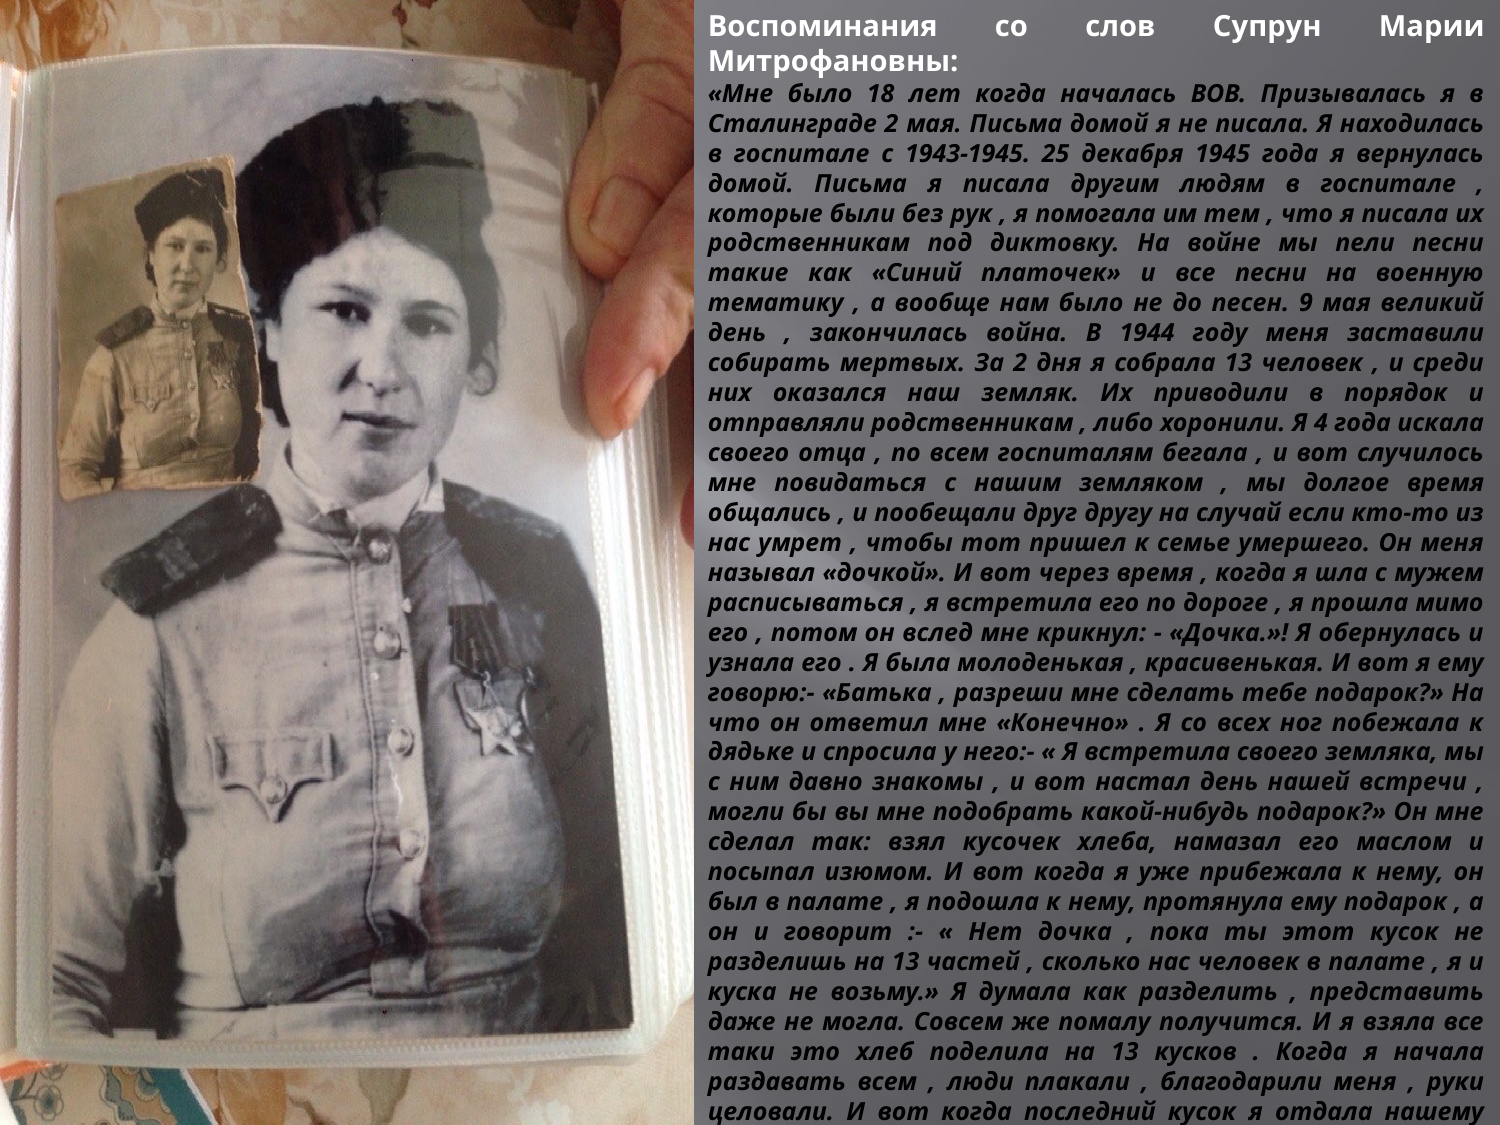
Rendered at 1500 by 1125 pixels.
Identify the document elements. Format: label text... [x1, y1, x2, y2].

text_box Воспоминания со слов Супрун Марии Митрофановны: «Мне было 18 лет когда началась ВОВ. Призывалась я в Сталинграде 2 мая. Письма домой я не писала. Я находилась в госпитале с 1943-1945. 25 декабря 1945 года я вернулась домой. Письма я писала другим людям в госпитале , которые были без рук , я помогала им тем , что я писала их родственникам под диктовку. На войне мы пели песни такие как «Синий платочек» и все песни на военную тематику , а вообще нам было не до песен. 9 мая великий день , закончилась война. В 1944 году меня заставили собирать мертвых. За 2 дня я собрала 13 человек , и среди них оказался наш земляк. Их приводили в порядок и отправляли родственникам , либо хоронили. Я 4 года искала своего отца , по всем госпиталям бегала , и вот случилось мне повидаться с нашим земляком , мы долгое время общались , и пообещали друг другу на случай если кто-то из нас умрет , чтобы тот пришел к семье умершего. Он меня называл «дочкой». И вот через время , когда я шла с мужем расписываться , я встретила его по дороге , я прошла мимо его , потом он вслед мне крикнул: - «Дочка.»! Я обернулась и узнала его . Я была молоденькая , красивенькая. И вот я ему говорю:- «Батька , разреши мне сделать тебе подарок?» На что он ответил мне «Конечно» . Я со всех ног побежала к дядьке и спросила у него:- « Я встретила своего земляка, мы с ним давно знакомы , и вот настал день нашей встречи , могли бы вы мне подобрать какой-нибудь подарок?» Он мне сделал так: взял кусочек хлеба, намазал его маслом и посыпал изюмом. И вот когда я уже прибежала к нему, он был в палате , я подошла к нему, протянула ему подарок , а он и говорит :- « Нет дочка , пока ты этот кусок не разделишь на 13 частей , сколько нас человек в палате , я и куска не возьму.» Я думала как разделить , представить даже не могла. Совсем же помалу получится. И я взяла все таки это хлеб поделила на 13 кусков . Когда я начала раздавать всем , люди плакали , благодарили меня , руки целовали. И вот когда последний кусок я отдала нашему земляку , он сказал :- « Вот теперь я приму твой подарок , теперь я знаю , что среди тех, кто здесь находится все равны , мы все одинаковые» [694, 0, 1500, 1125]
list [0, 0, 694, 1125]
